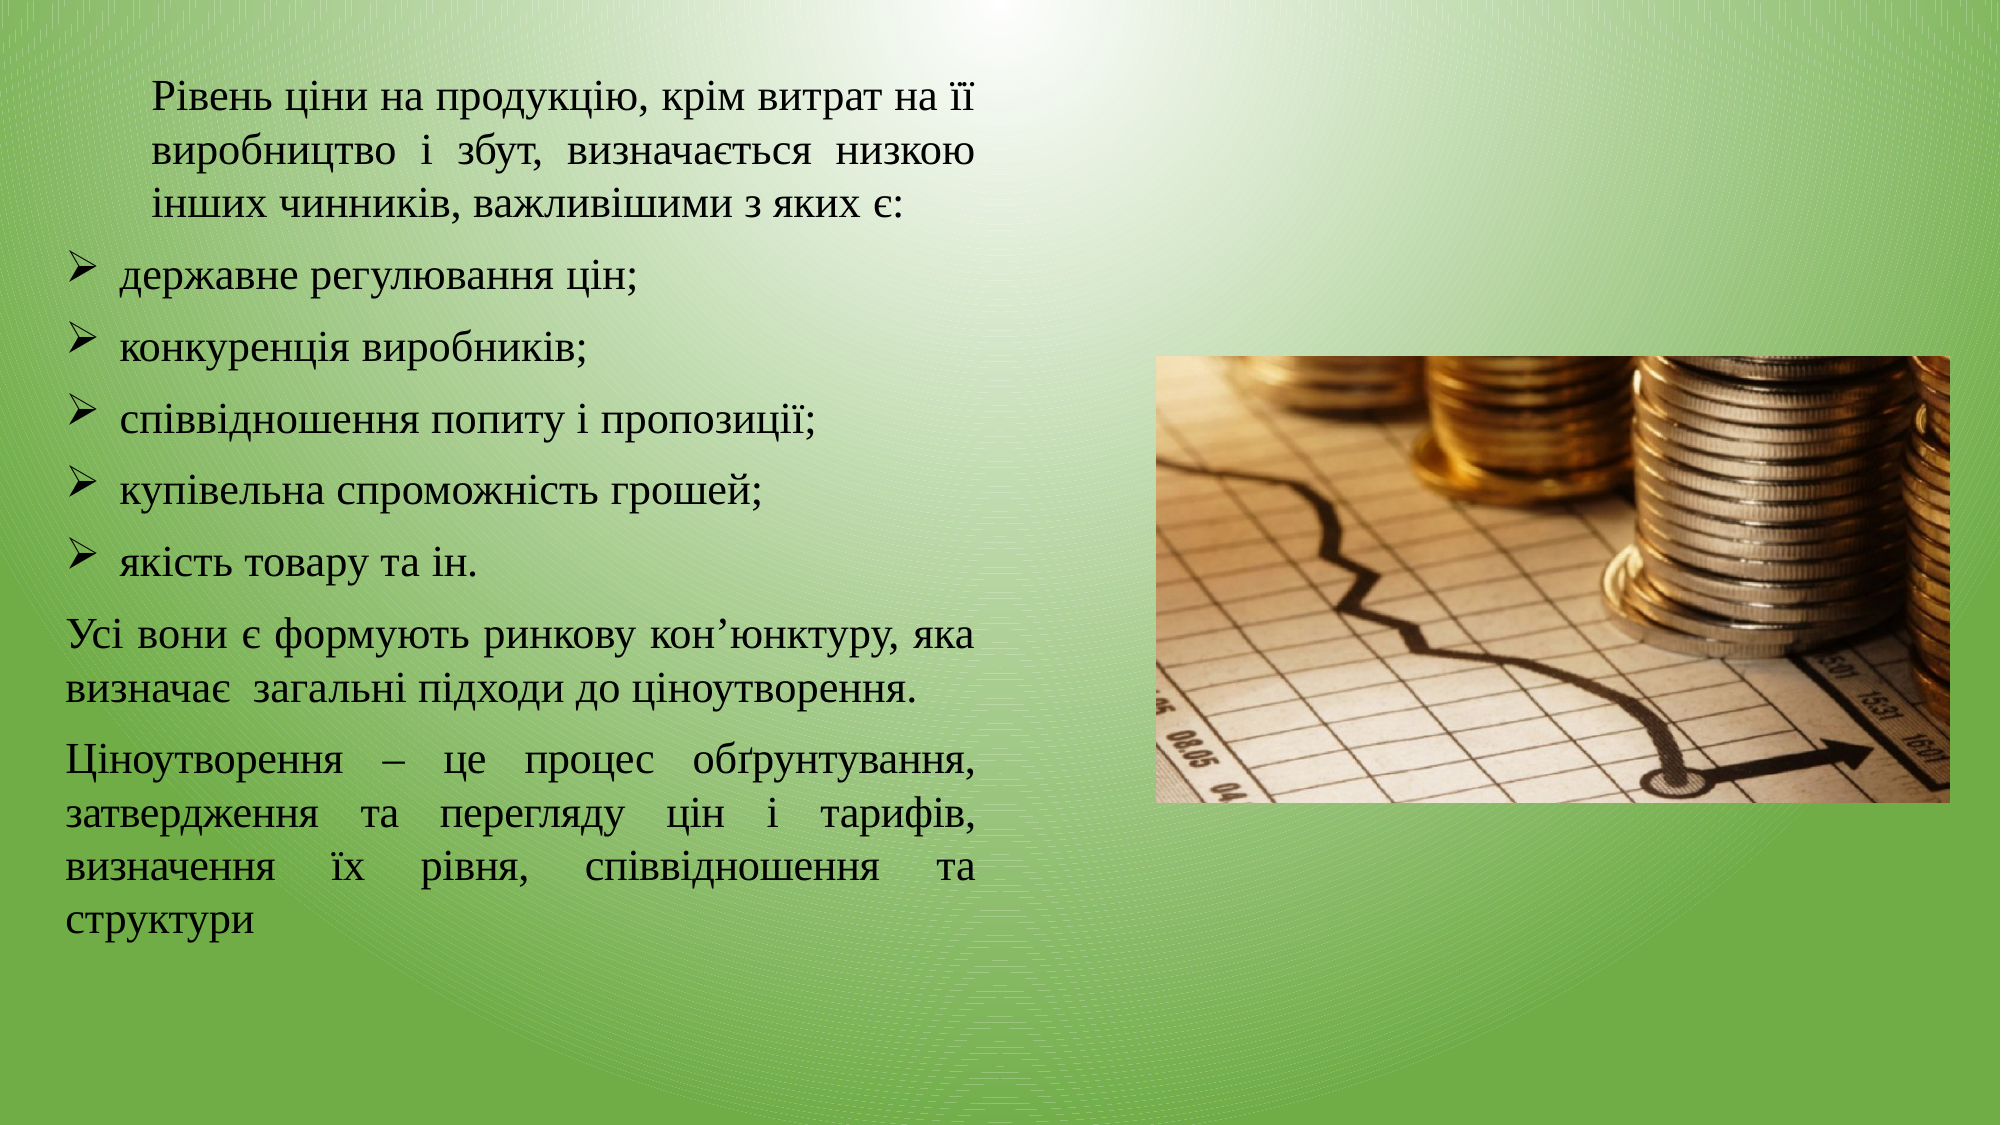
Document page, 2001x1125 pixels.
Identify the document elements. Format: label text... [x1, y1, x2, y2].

picture [1156, 356, 1950, 803]
list Рівень ціни на продукцію, крім витрат на її виробництво і збут, визначається низкою інших чинників, важливішими з яких є: державне регулювання цін; конкуренція виробників; співвідношення попиту і пропозиції; купівельна спроможність грошей; якість товару та ін. Усі вони є формують ринкову кон’юнктуру, яка визначає загальні підходи до ціноутворення. Ціноутворення – це процес обґрунтування, затвердження та перегляду цін і тарифів, визначення їх рівня, співвідношення та структури [50, 58, 1044, 1052]
